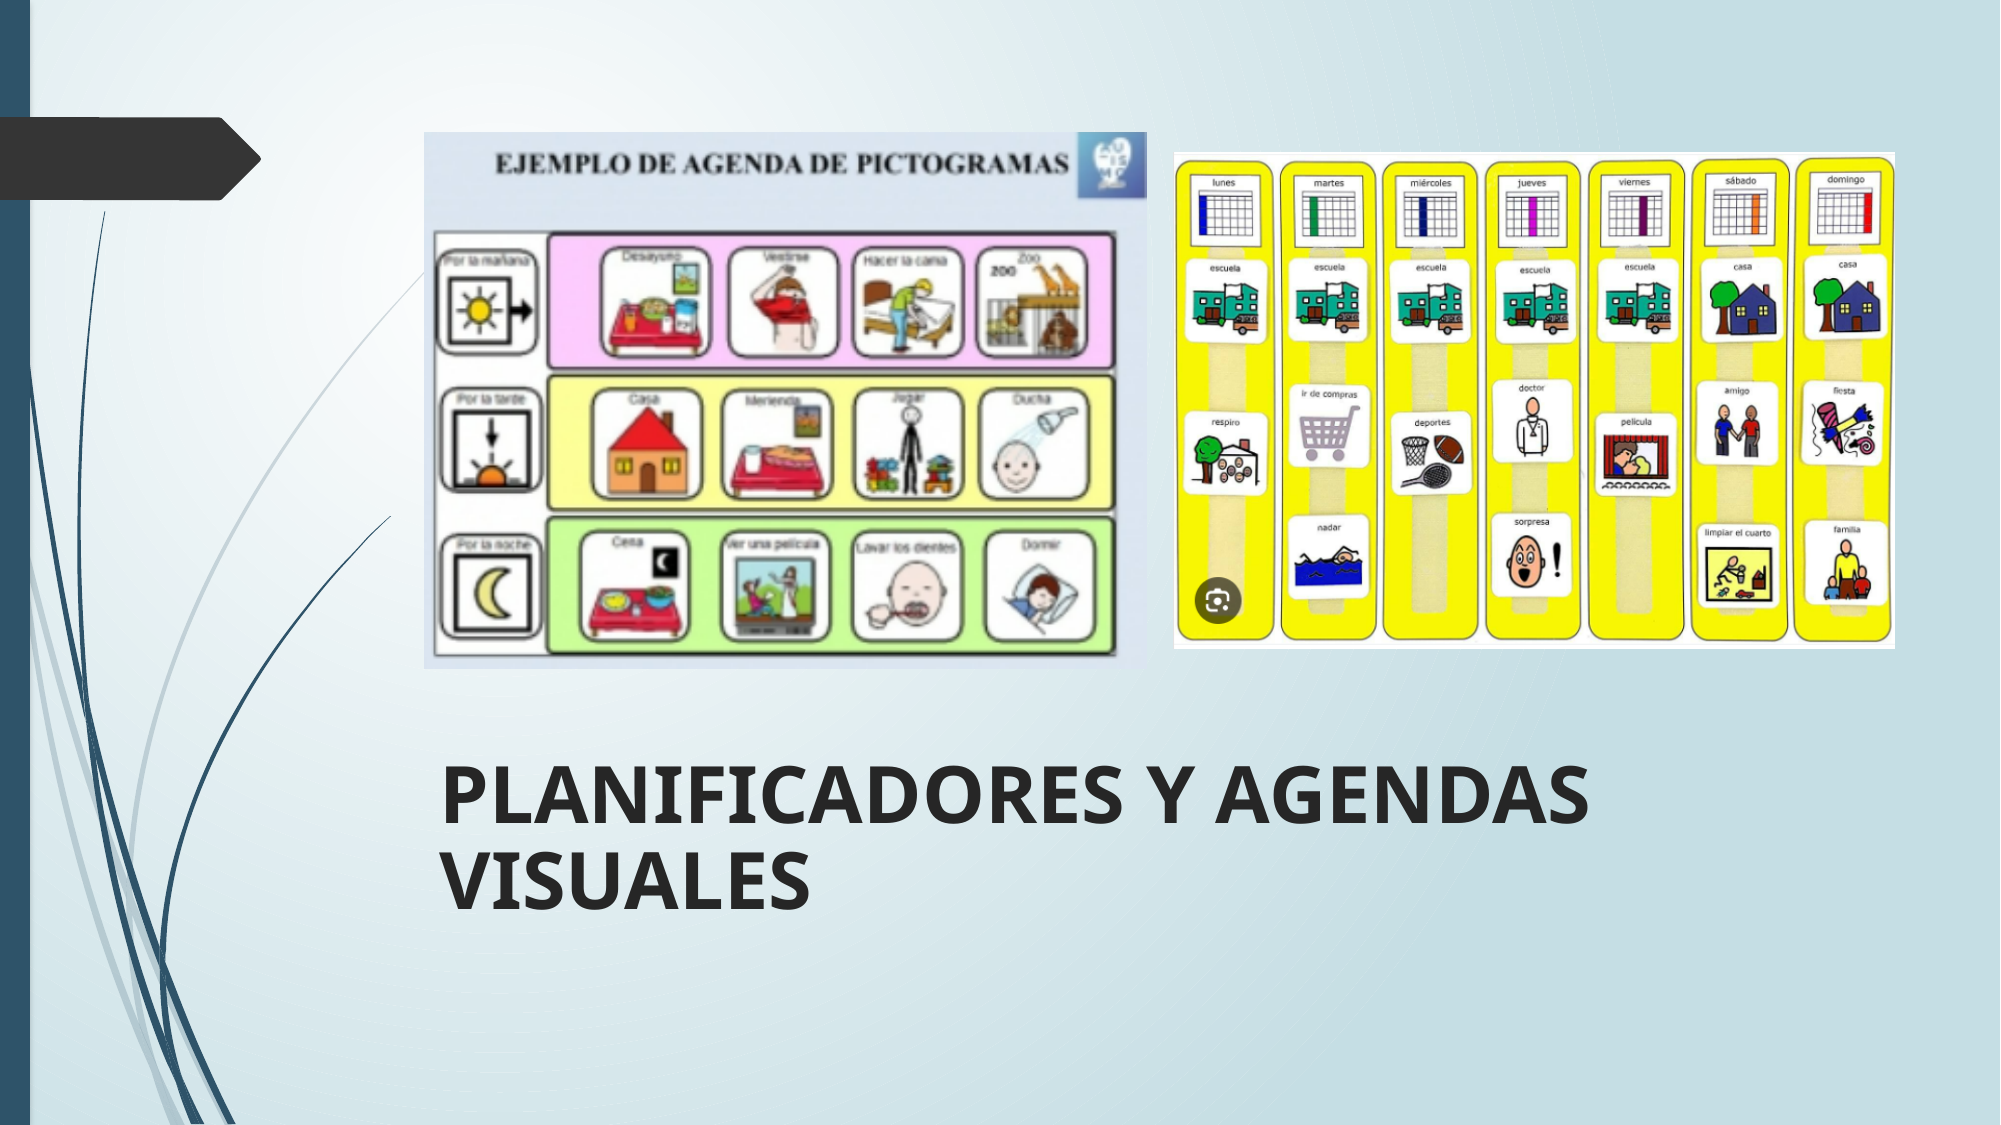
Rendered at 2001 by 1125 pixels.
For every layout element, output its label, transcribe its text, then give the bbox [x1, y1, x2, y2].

text_box PLANIFICADORES Y AGENDAS VISUALES [424, 743, 1888, 934]
picture [1173, 152, 1896, 649]
picture [424, 131, 1147, 670]
